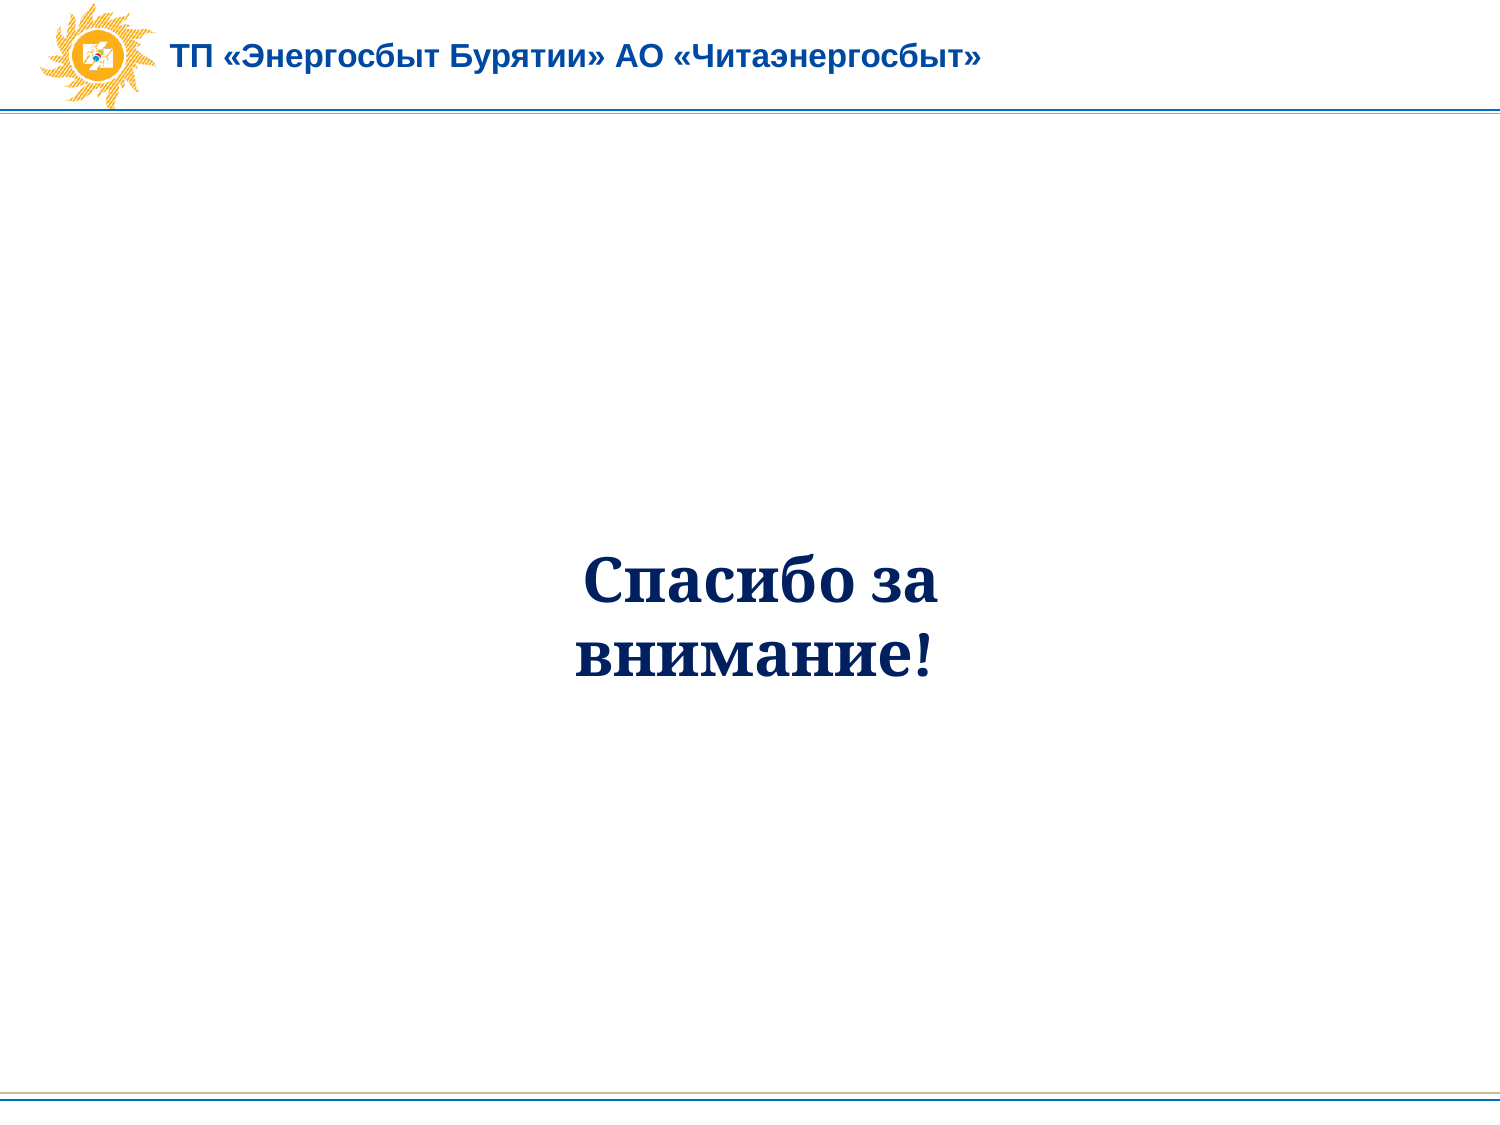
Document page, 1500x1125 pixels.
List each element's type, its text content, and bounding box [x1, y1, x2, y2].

text_box ТП «Энергосбыт Бурятии» АО «Читаэнергосбыт» [160, 9, 1124, 104]
text_box Спасибо за внимание! [383, 532, 1140, 697]
picture [39, 2, 156, 109]
